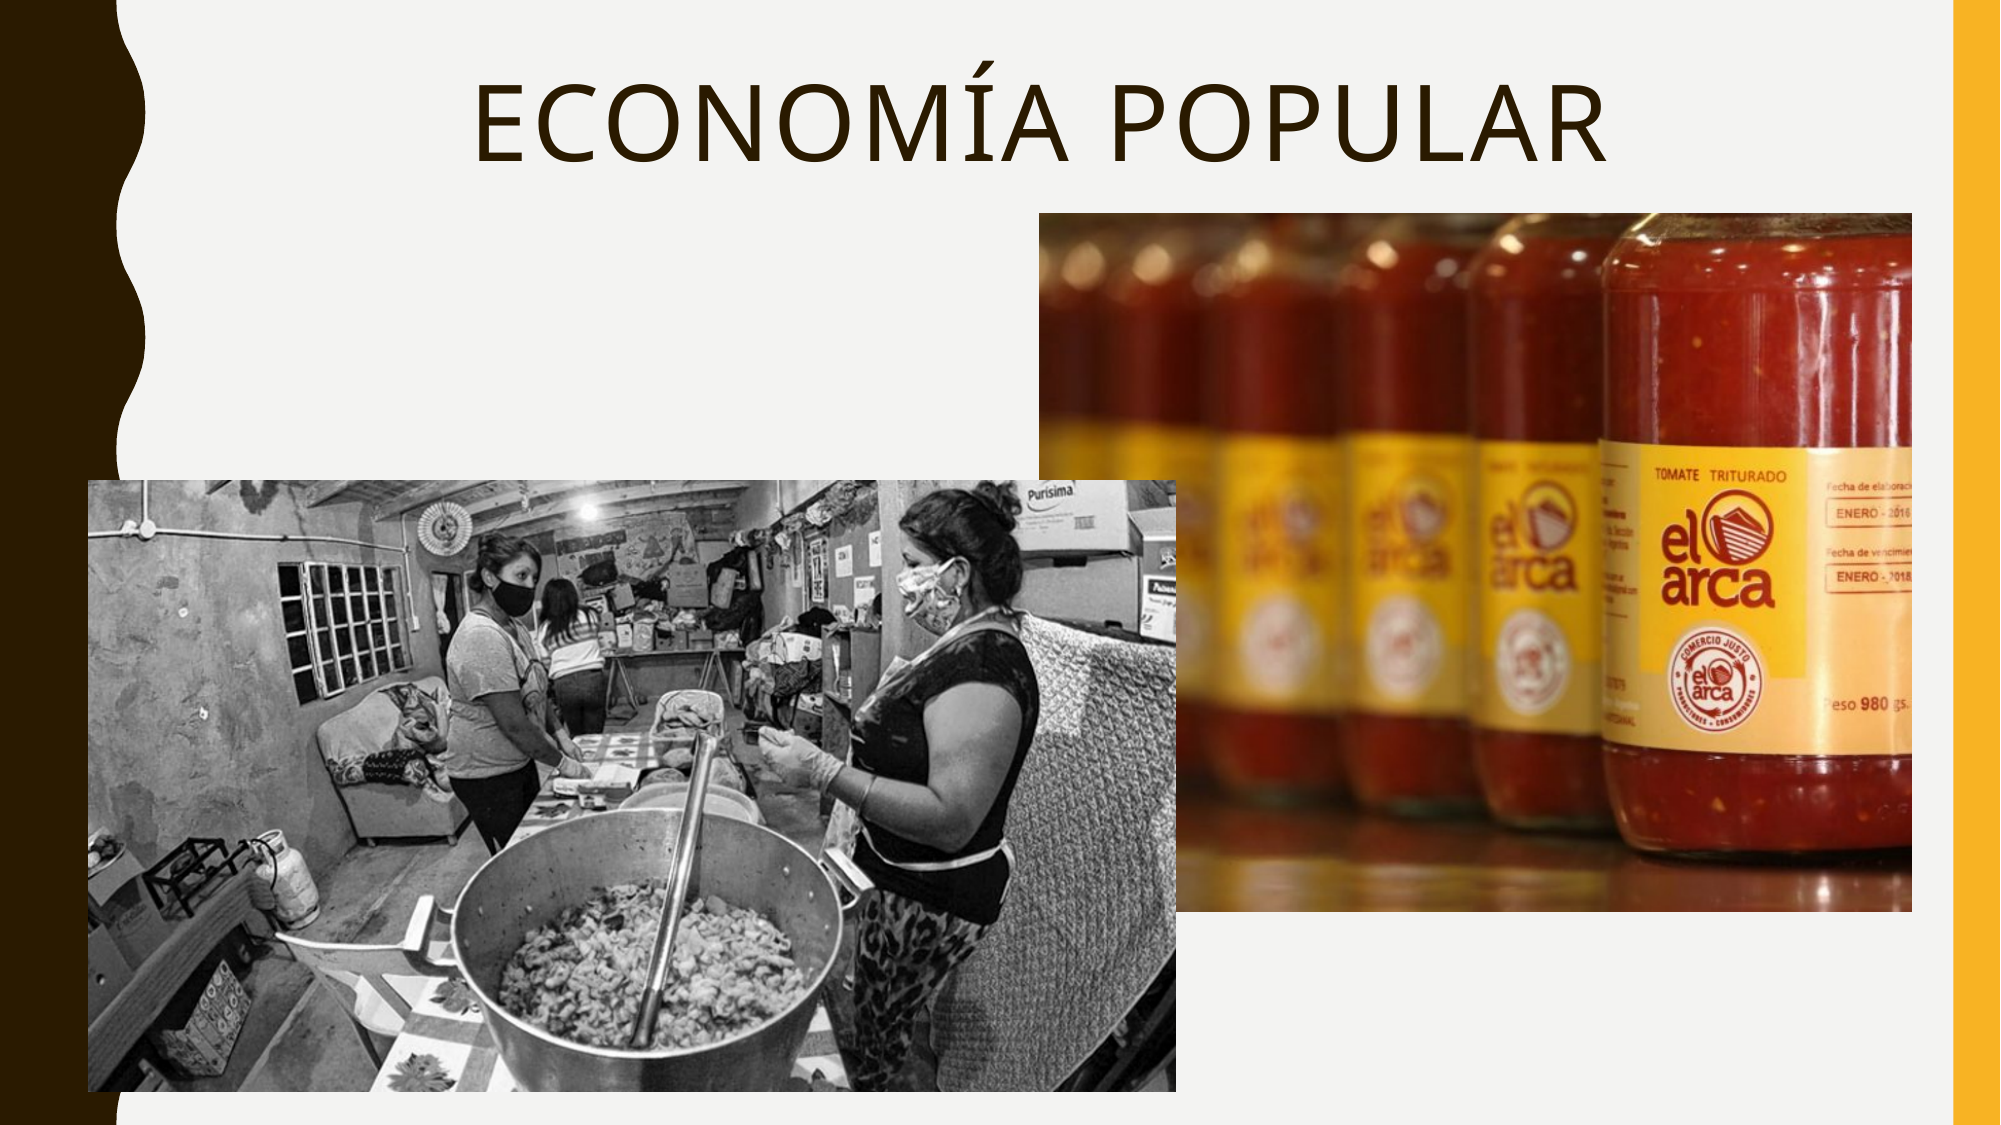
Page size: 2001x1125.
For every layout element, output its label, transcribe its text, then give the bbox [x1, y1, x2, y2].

picture [88, 480, 1176, 1093]
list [1039, 213, 1912, 912]
title Economía popular [205, 62, 1875, 308]
